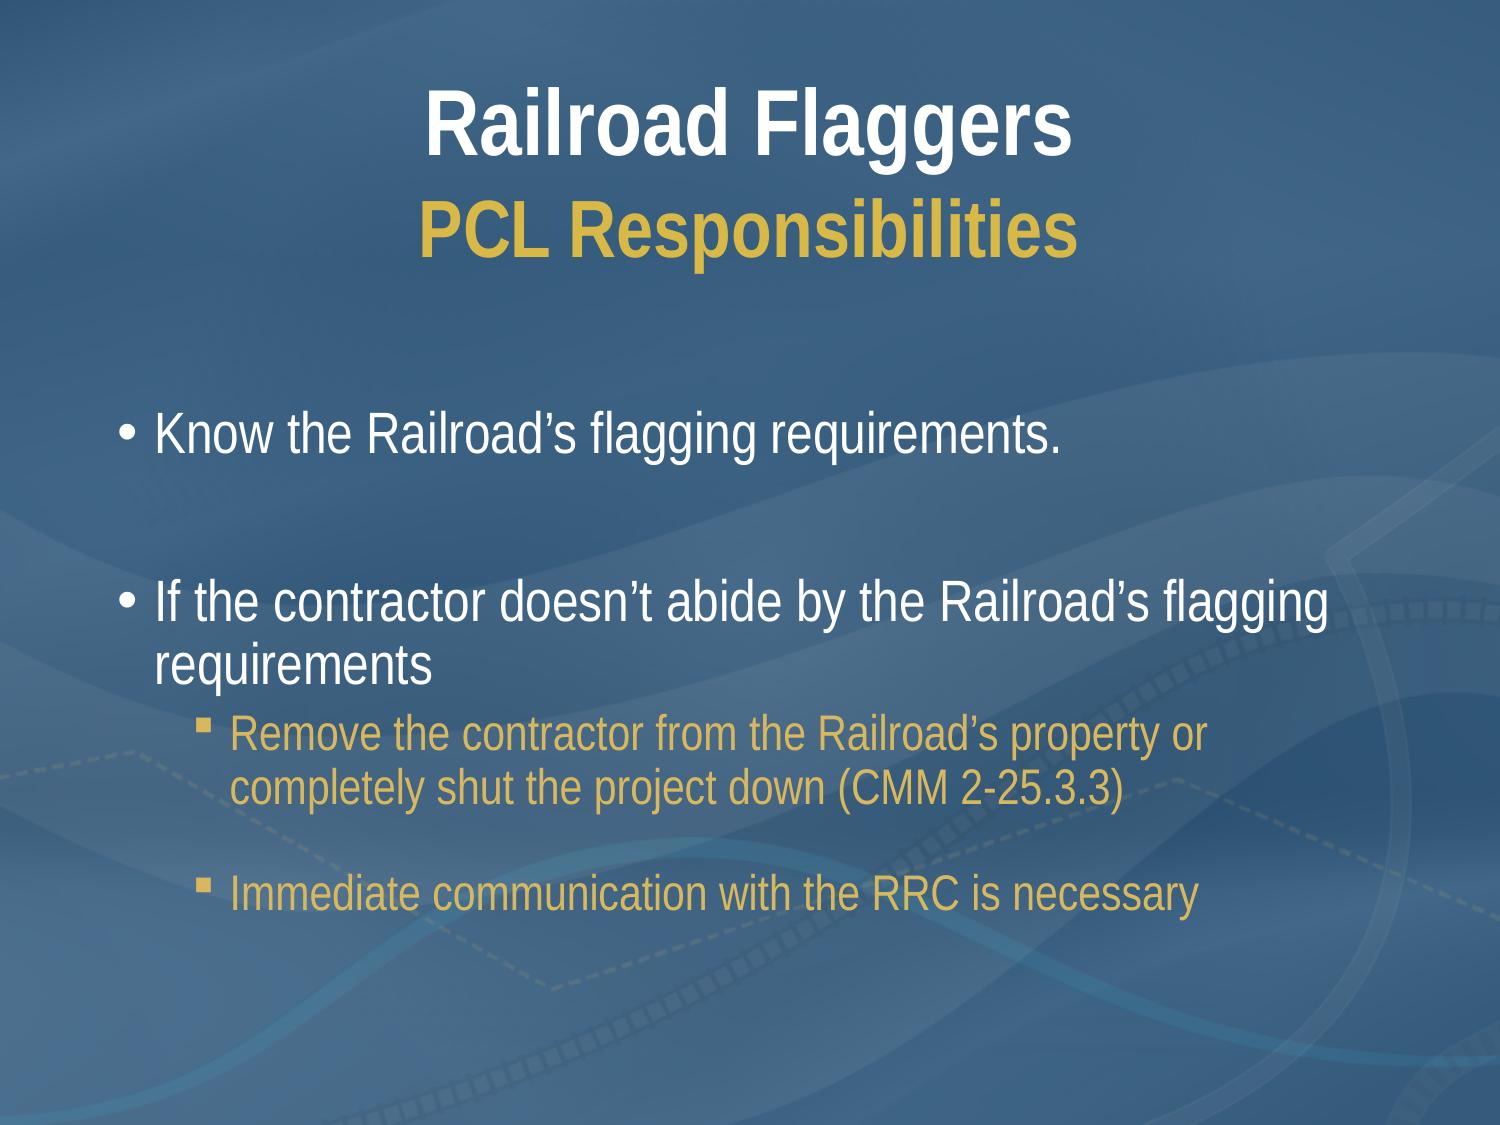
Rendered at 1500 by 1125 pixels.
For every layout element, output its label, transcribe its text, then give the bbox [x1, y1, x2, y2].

list PCL Responsibilities [102, 195, 1397, 271]
title Railroad Flaggers [102, 24, 1397, 195]
picture [0, 0, 1500, 1125]
list Know the Railroad’s flagging requirements. If the contractor doesn’t abide by the Railroad’s flagging requirements Remove the contractor from the Railroad’s property or completely shut the project down (CMM 2-25.3.3) Immediate communication with the RRC is necessary [102, 396, 1365, 1078]
